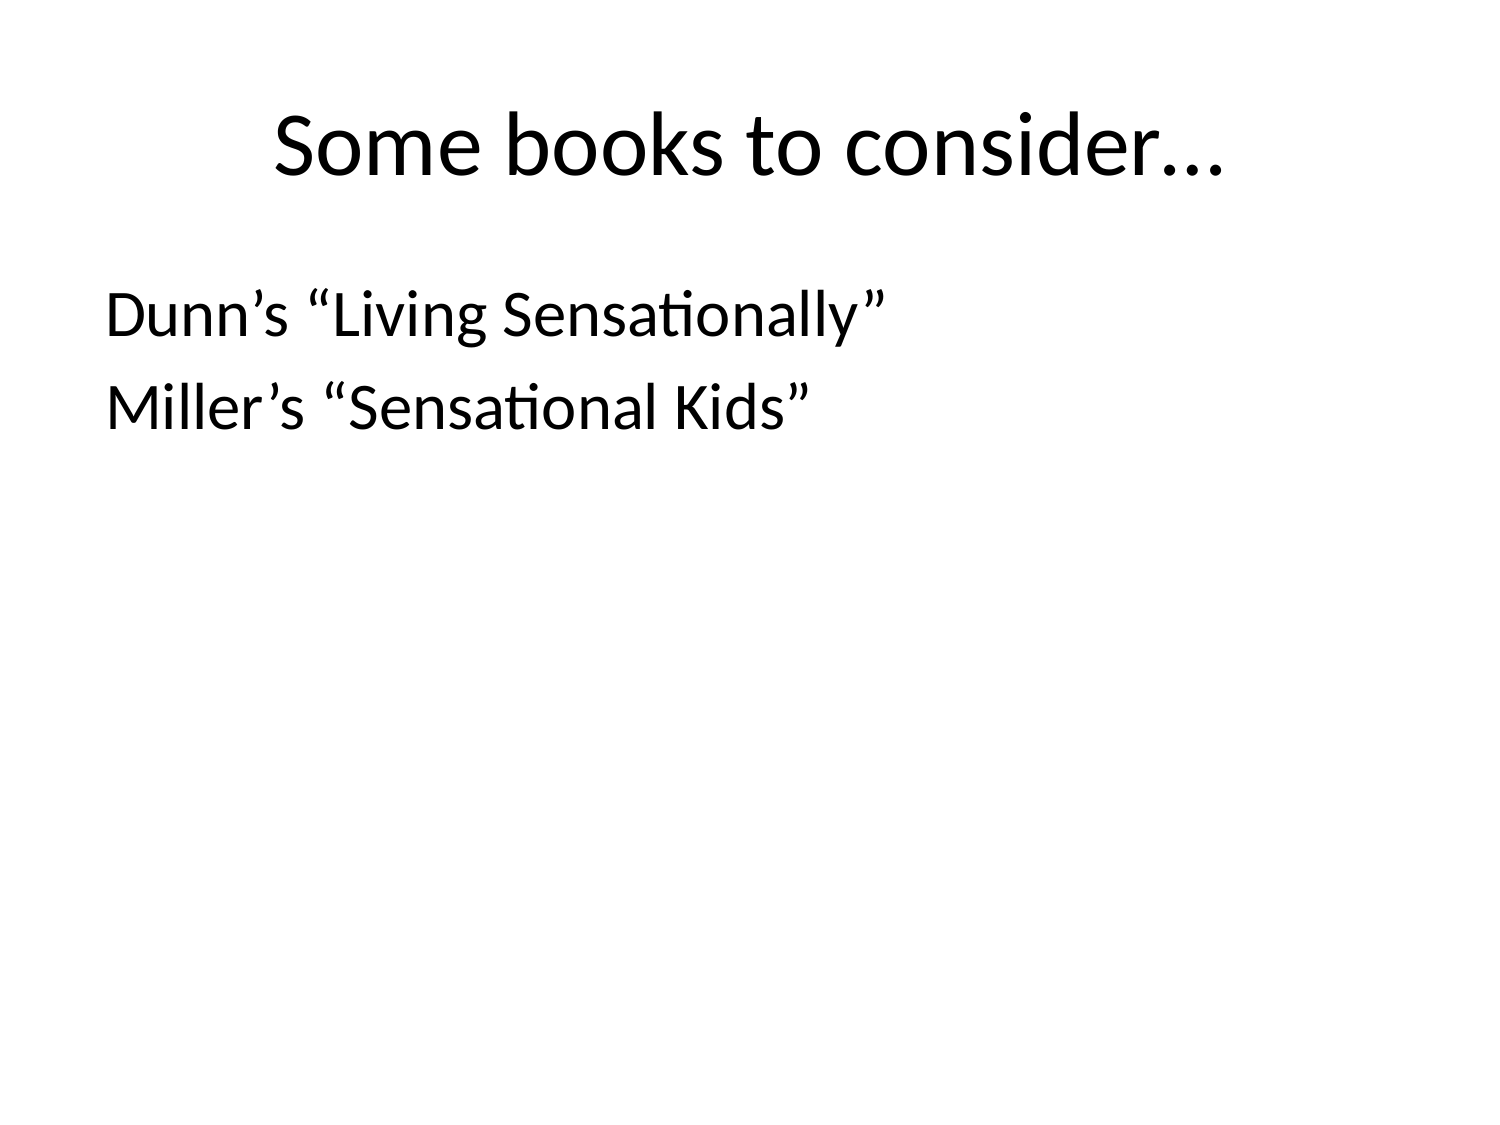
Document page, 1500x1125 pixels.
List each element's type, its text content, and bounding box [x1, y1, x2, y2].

list Dunn’s “Living Sensationally” Miller’s “Sensational Kids” [75, 262, 1425, 1005]
title Some books to consider… [75, 45, 1425, 233]
